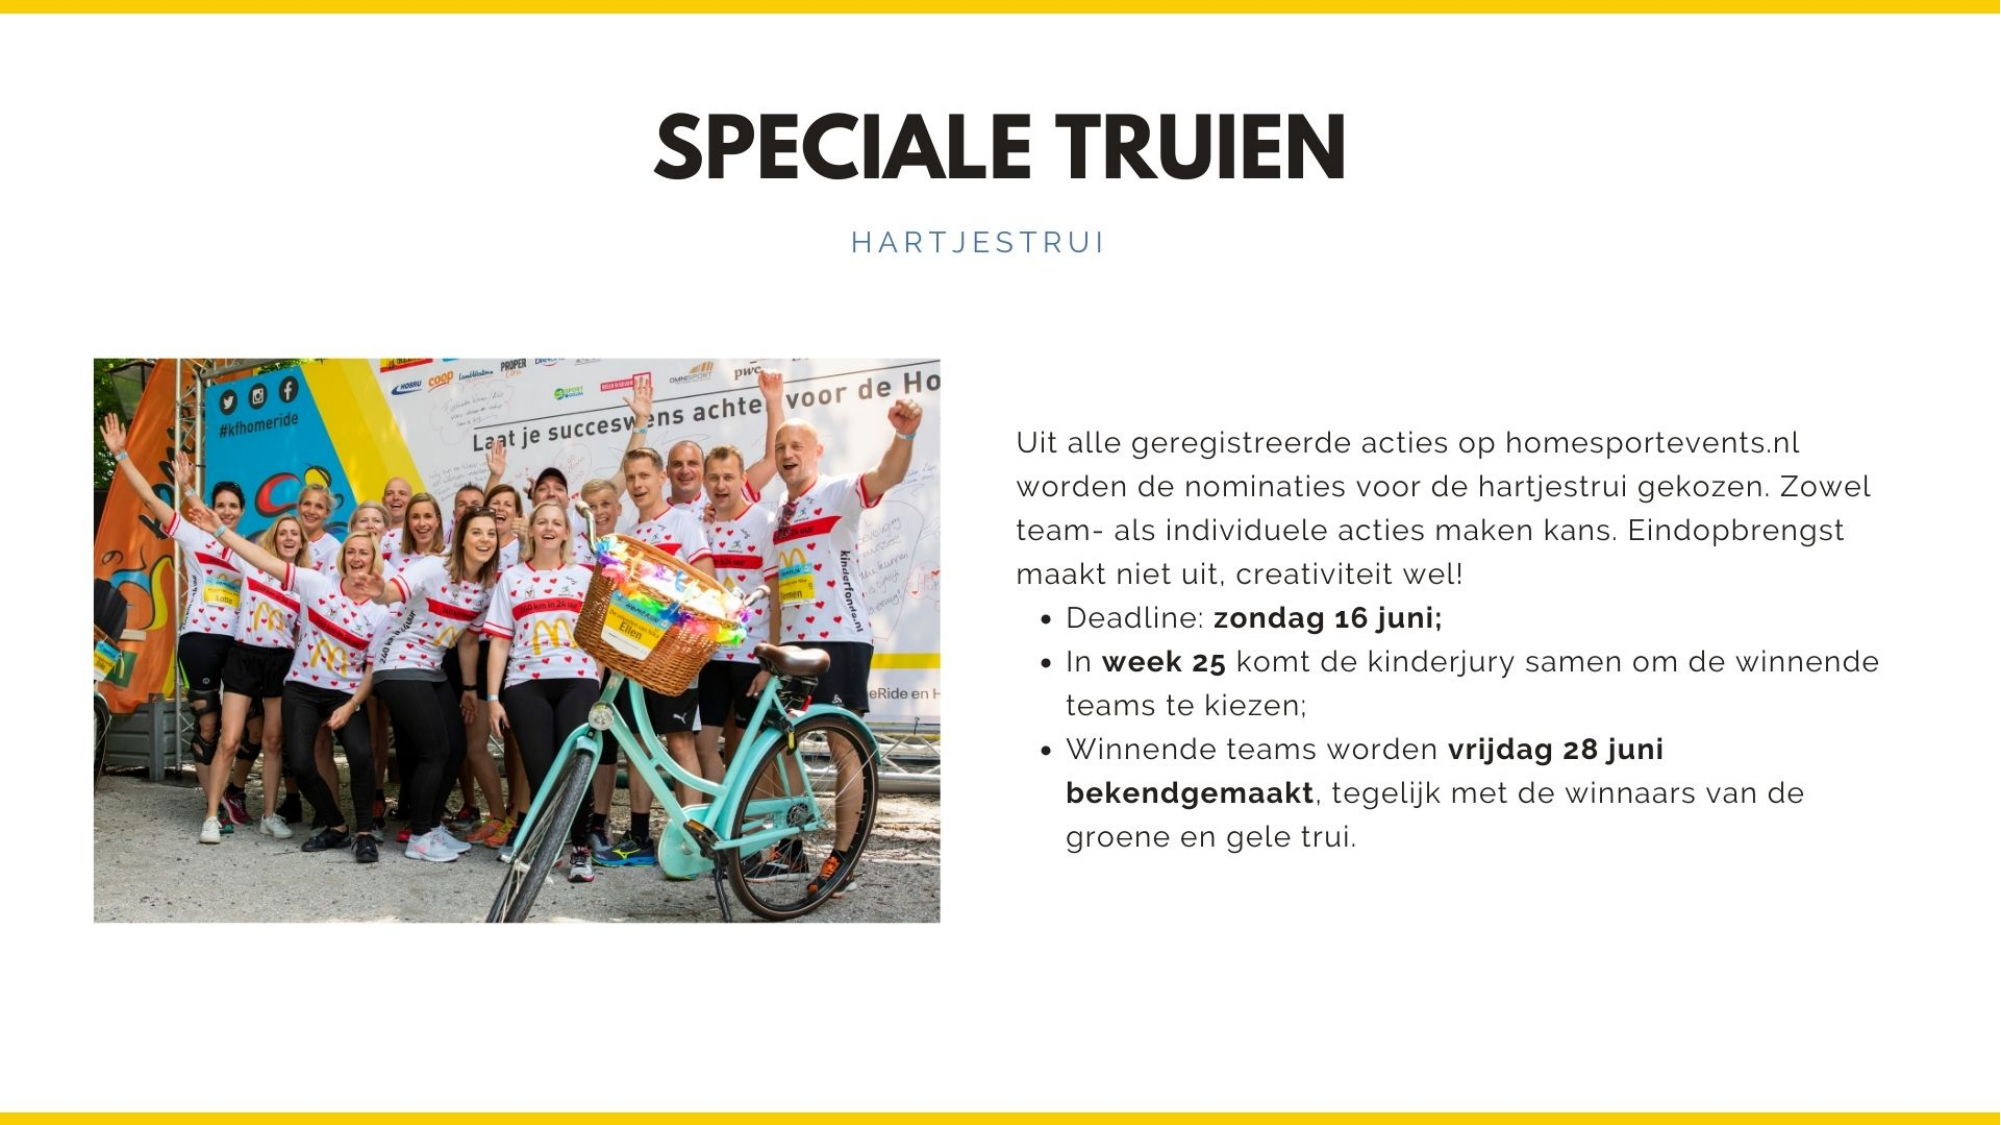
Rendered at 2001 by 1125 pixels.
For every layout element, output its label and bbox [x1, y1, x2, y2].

list [0, 0, 2000, 1125]
